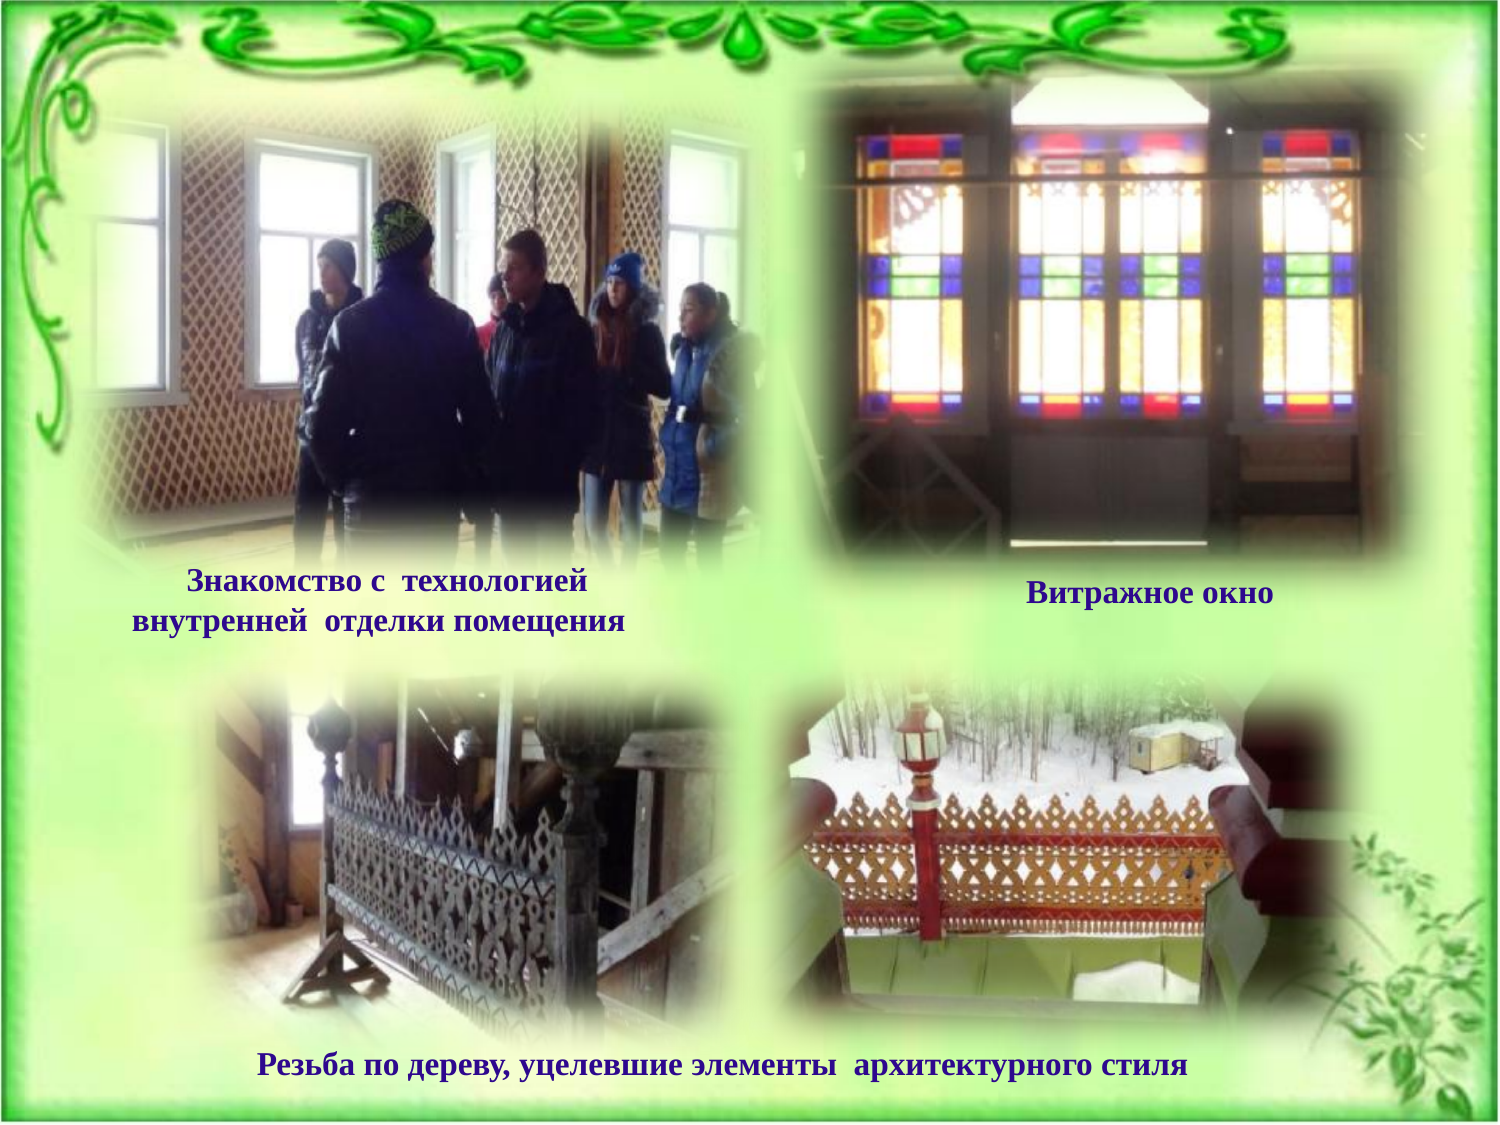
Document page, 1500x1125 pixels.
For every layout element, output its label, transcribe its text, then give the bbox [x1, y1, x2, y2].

text_box Знакомство с технологией внутренней отделки помещения [88, 595, 687, 646]
picture [0, 0, 1500, 1125]
text_box Резьба по дереву, уцелевшие элементы архитектурного стиля [242, 1034, 1500, 1090]
